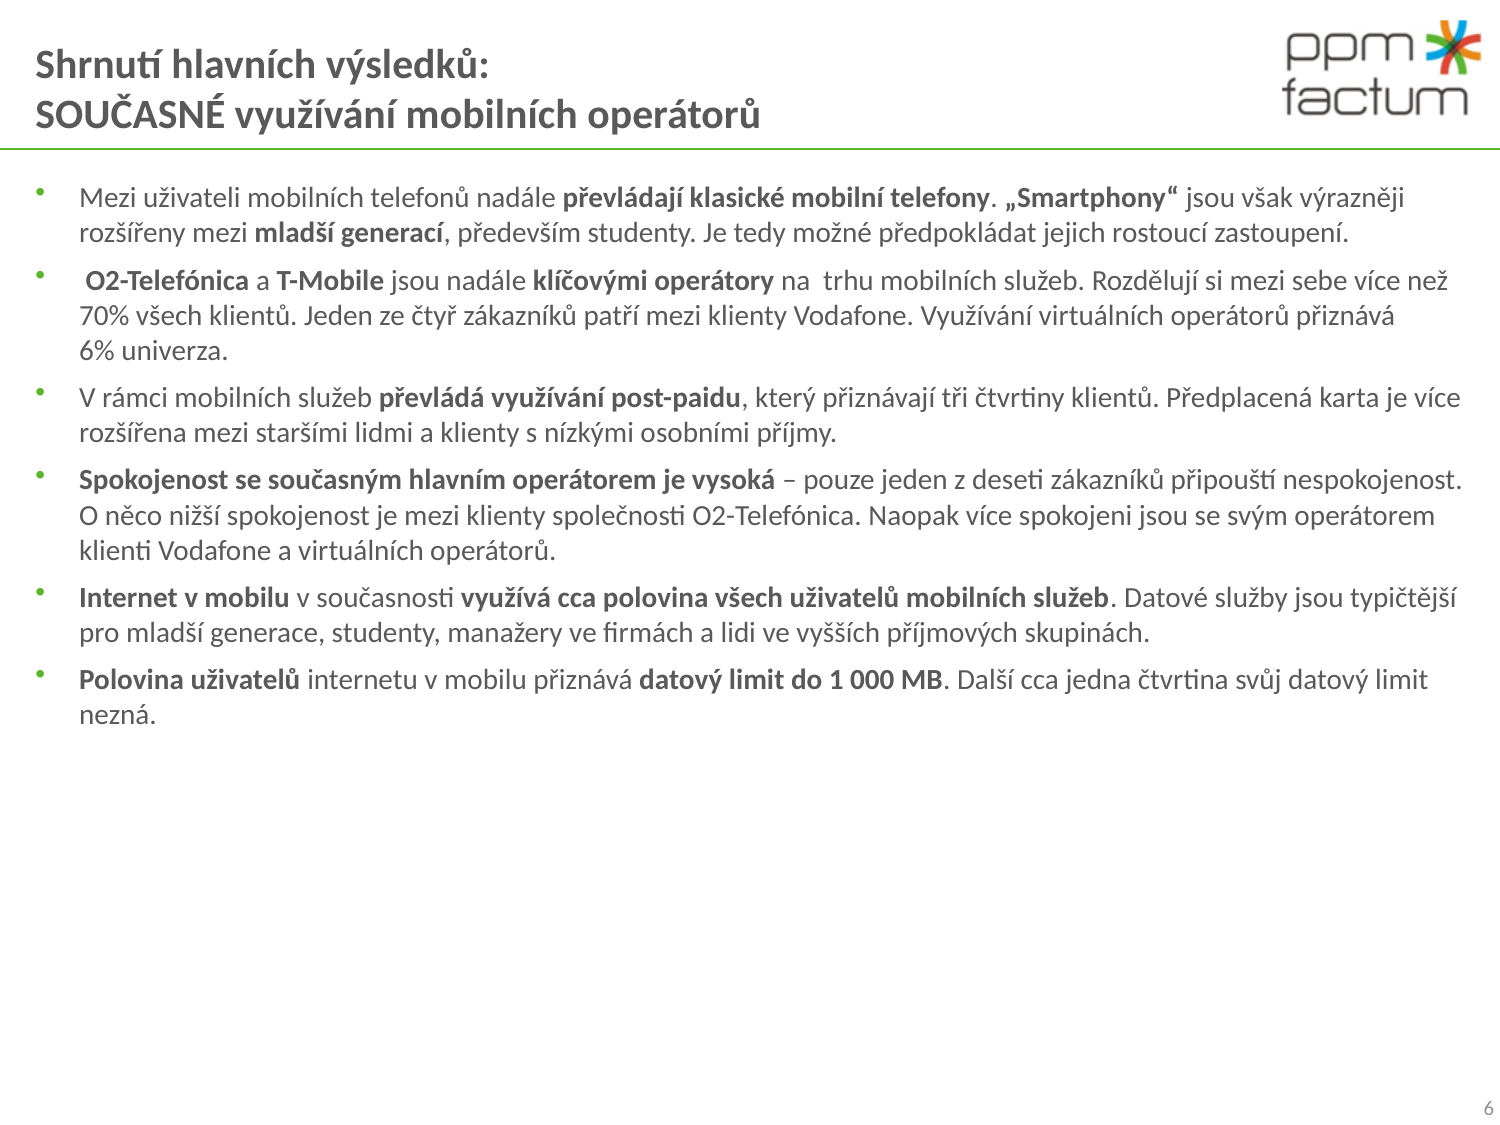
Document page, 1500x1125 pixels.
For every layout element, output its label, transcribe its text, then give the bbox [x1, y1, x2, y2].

list Mezi uživateli mobilních telefonů nadále převládají klasické mobilní telefony. „Smartphony“ jsou však výrazněji rozšířeny mezi mladší generací, především studenty. Je tedy možné předpokládat jejich rostoucí zastoupení. O2-Telefónica a T-Mobile jsou nadále klíčovými operátory na trhu mobilních služeb. Rozdělují si mezi sebe více než 70% všech klientů. Jeden ze čtyř zákazníků patří mezi klienty Vodafone. Využívání virtuálních operátorů přiznává 6% univerza. V rámci mobilních služeb převládá využívání post-paidu, který přiznávají tři čtvrtiny klientů. Předplacená karta je více rozšířena mezi staršími lidmi a klienty s nízkými osobními příjmy. Spokojenost se současným hlavním operátorem je vysoká – pouze jeden z deseti zákazníků připouští nespokojenost. O něco nižší spokojenost je mezi klienty společnosti O2-Telefónica. Naopak více spokojeni jsou se svým operátorem klienti Vodafone a virtuálních operátorů. Internet v mobilu v současnosti využívá cca polovina všech uživatelů mobilních služeb. Datové služby jsou typičtější pro mladší generace, studenty, manažery ve firmách a lidi ve vyšších příjmových skupinách. Polovina uživatelů internetu v mobilu přiznává datový limit do 1 000 MB. Další cca jedna čtvrtina svůj datový limit nezná. [29, 172, 1471, 1000]
picture [1281, 0, 1494, 133]
slide_number 6 [1335, 1094, 1494, 1120]
title Shrnutí hlavních výsledků: SOUČASNÉ využívání mobilních operátorů [29, 19, 1270, 138]
